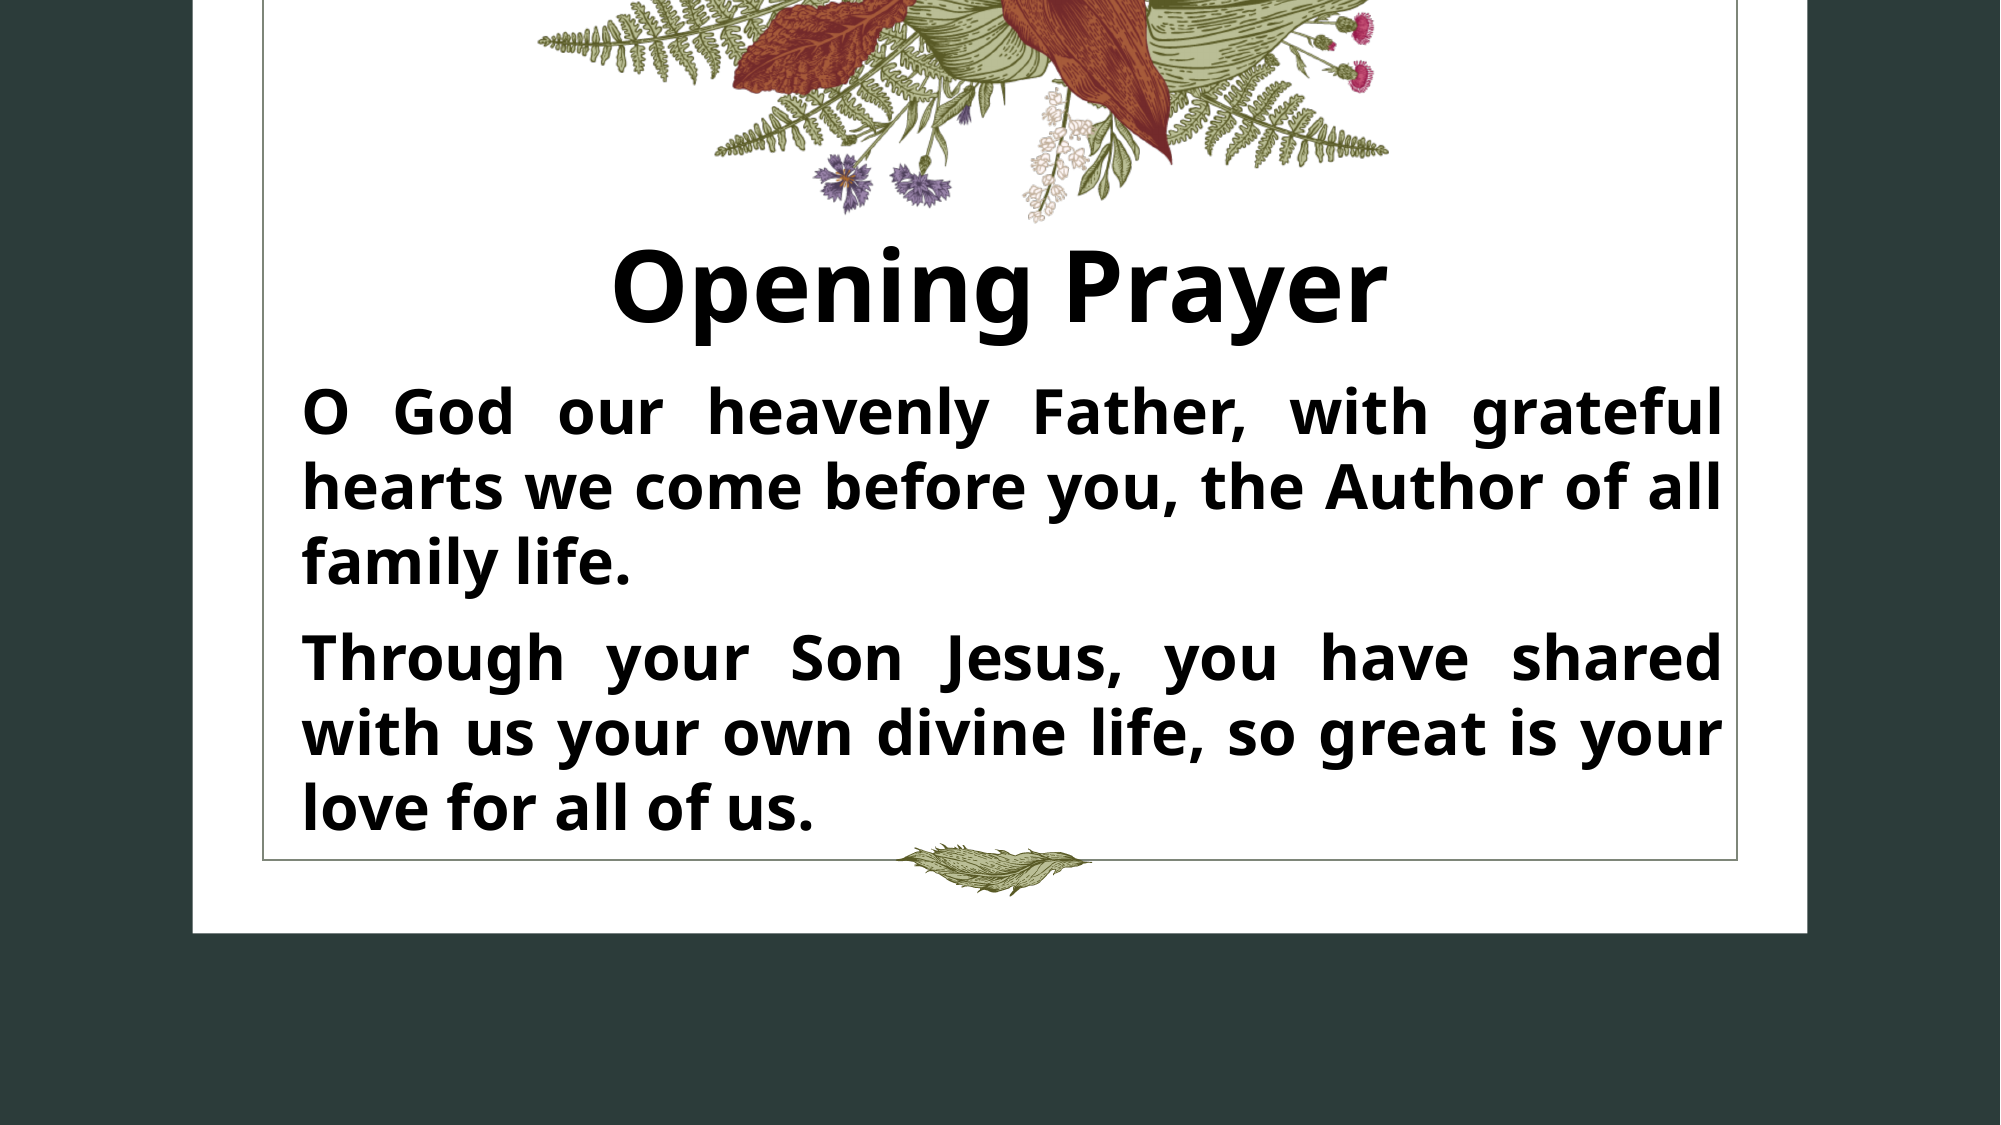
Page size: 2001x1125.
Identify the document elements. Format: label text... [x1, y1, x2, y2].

picture [535, 0, 1416, 180]
picture [894, 867, 1093, 897]
list O God our heavenly Father, with grateful hearts we come before you, the Author of all family life. Through your Son Jesus, you have shared with us your own divine life, so great is your love for all of us. [286, 364, 1741, 867]
title Opening Prayer [286, 180, 1714, 364]
